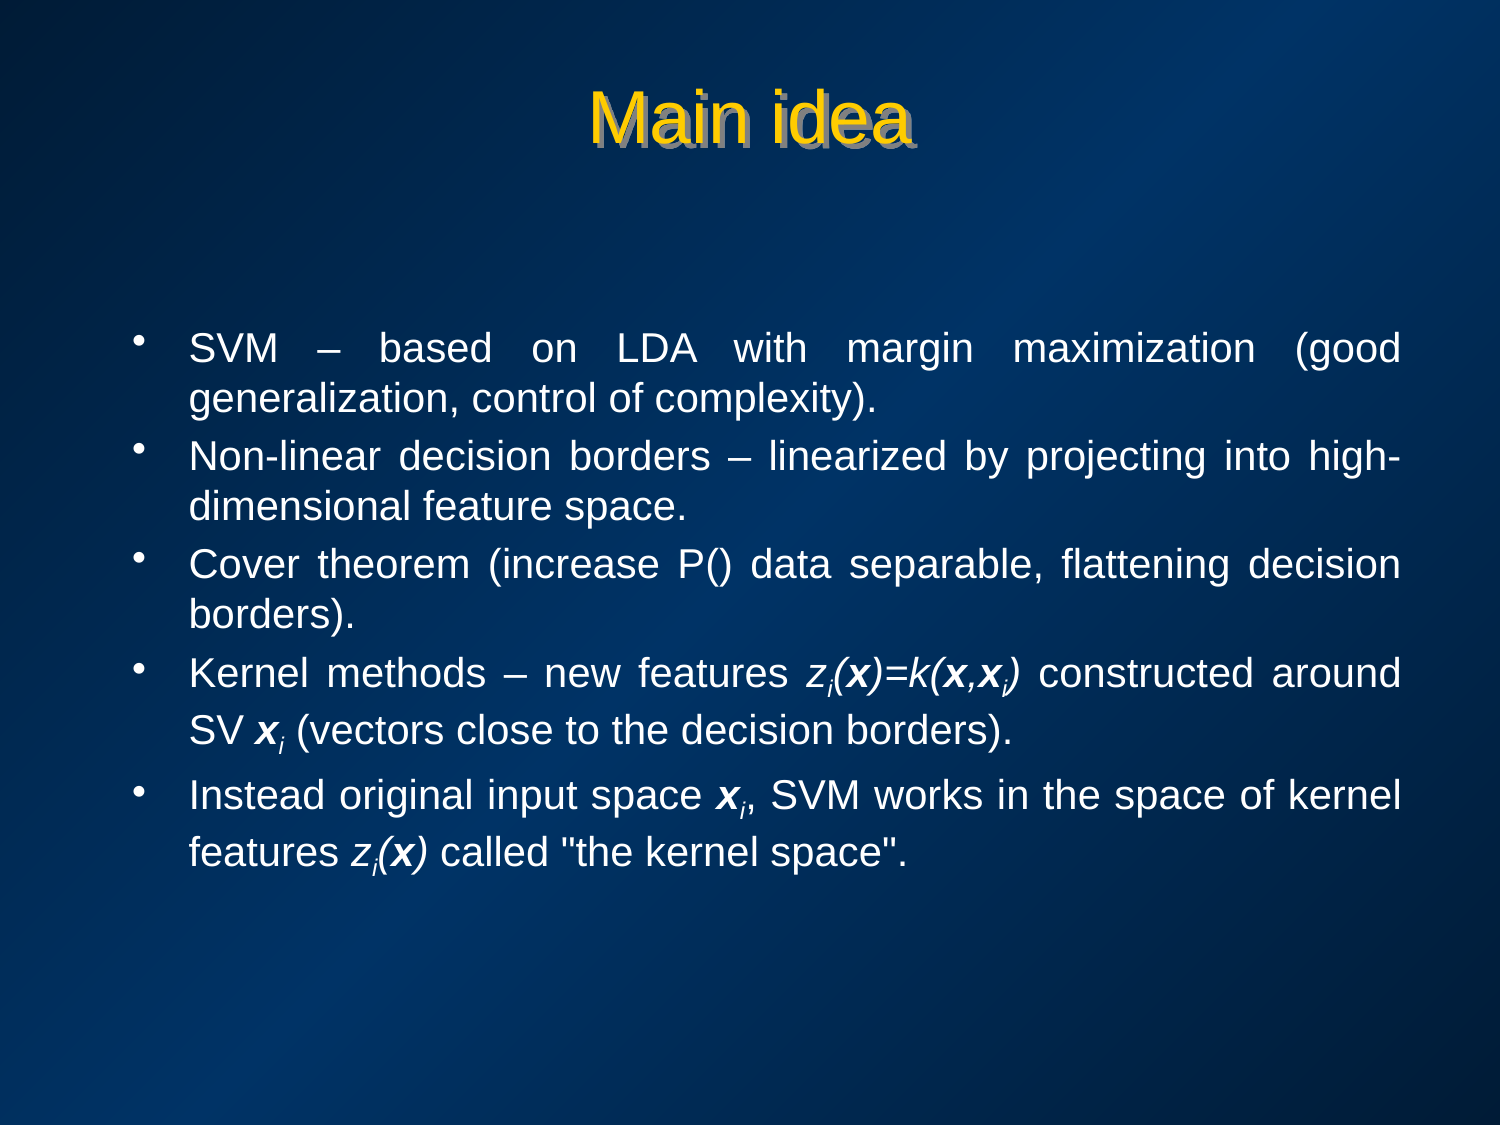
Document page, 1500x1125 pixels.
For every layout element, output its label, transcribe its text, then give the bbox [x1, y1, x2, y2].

title Main idea [111, 42, 1388, 185]
list SVM – based on LDA with margin maximization (good generalization, control of complexity). Non-linear decision borders – linearized by projecting into high-dimensional feature space. Cover theorem (increase P() data separable, flattening decision borders). Kernel methods – new features zi(x)=k(x,xi) constructed around SV xi (vectors close to the decision borders). Instead original input space xi, SVM works in the space of kernel features zi(x) called "the kernel space". [116, 196, 1418, 1125]
